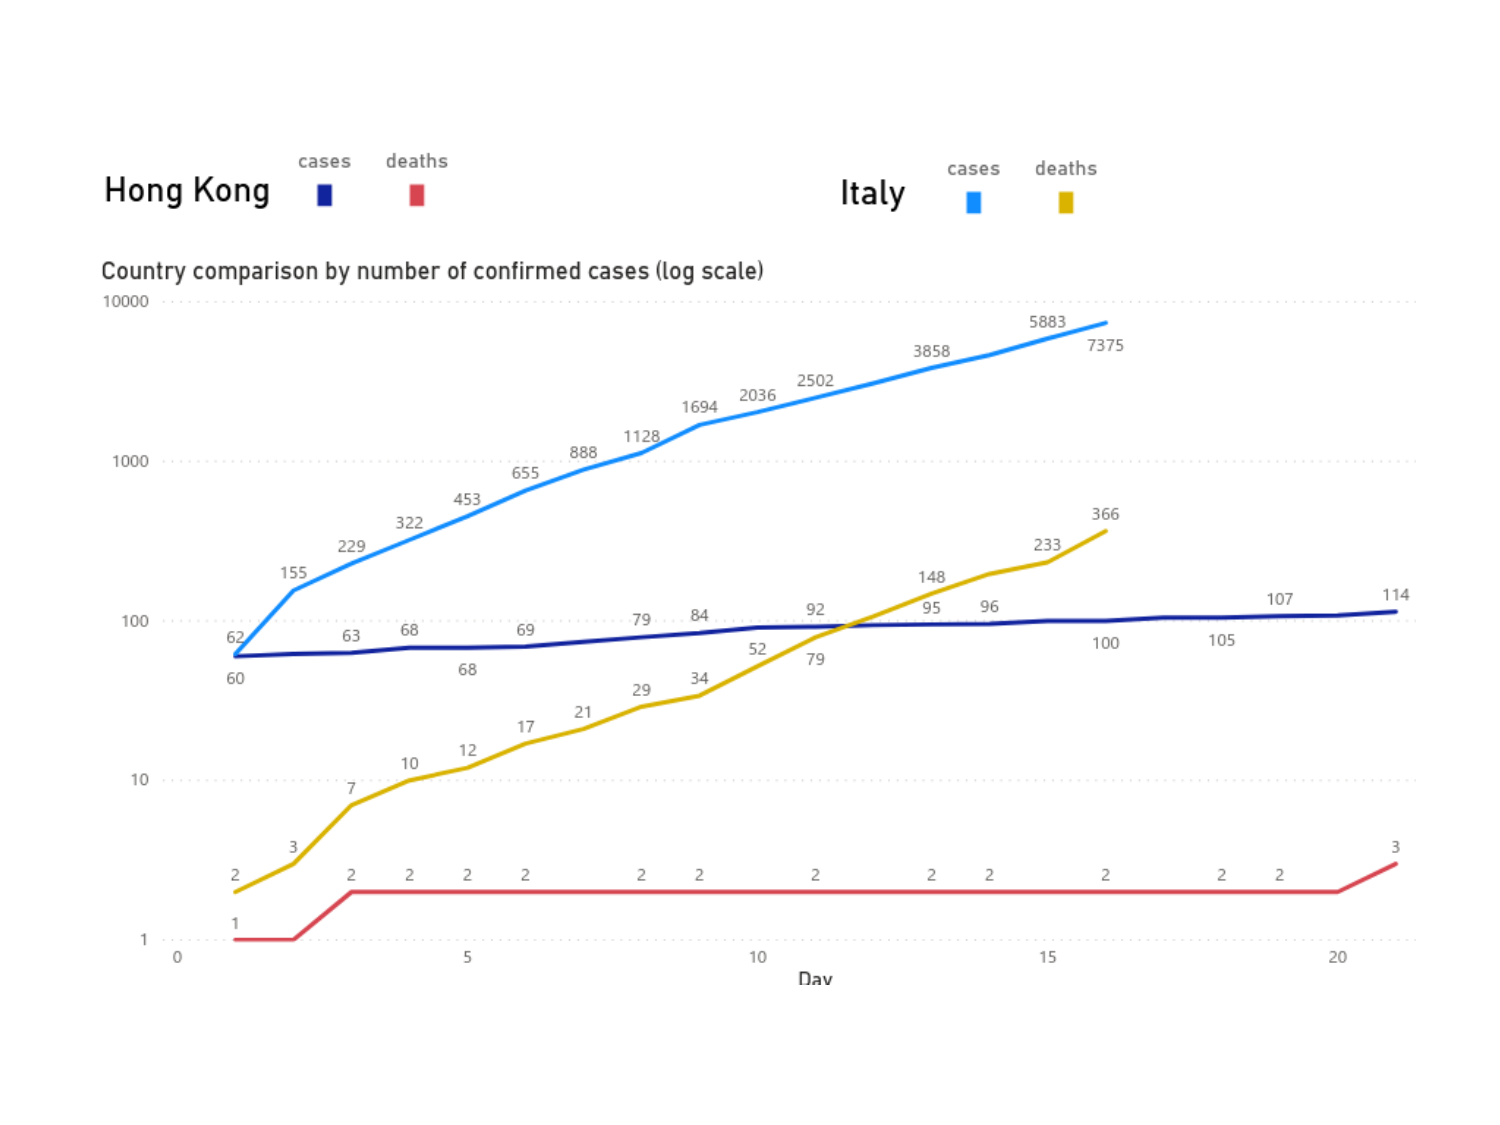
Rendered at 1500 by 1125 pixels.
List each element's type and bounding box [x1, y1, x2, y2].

picture [83, 140, 1416, 985]
